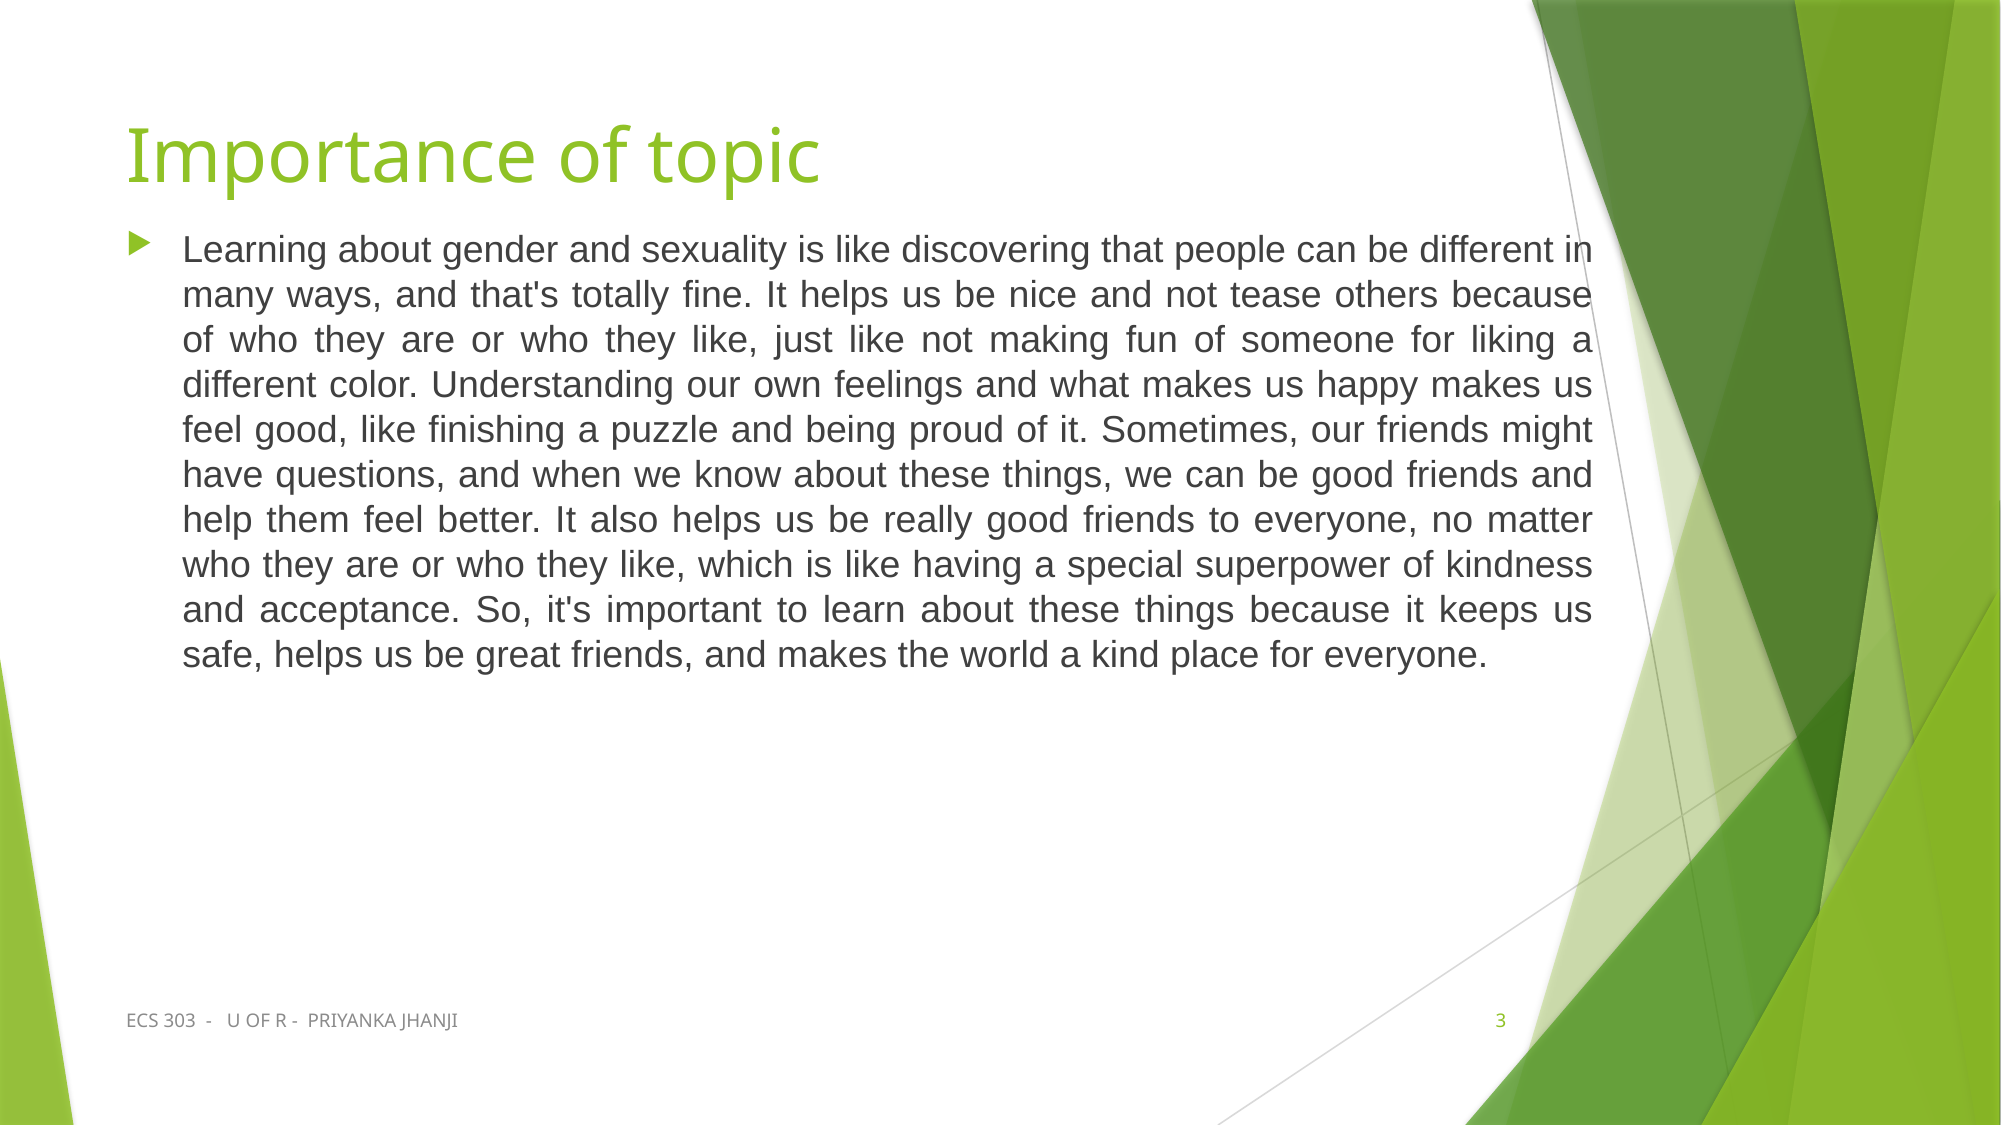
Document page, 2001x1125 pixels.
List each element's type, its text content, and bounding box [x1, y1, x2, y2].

title Importance of topic [111, 99, 1522, 217]
list Learning about gender and sexuality is like discovering that people can be different in many ways, and that's totally fine. It helps us be nice and not tease others because of who they are or who they like, just like not making fun of someone for liking a different color. Understanding our own feelings and what makes us happy makes us feel good, like finishing a puzzle and being proud of it. Sometimes, our friends might have questions, and when we know about these things, we can be good friends and help them feel better. It also helps us be really good friends to everyone, no matter who they are or who they like, which is like having a special superpower of kindness and acceptance. So, it's important to learn about these things because it keeps us safe, helps us be great friends, and makes the world a kind place for everyone. [111, 217, 1609, 991]
footer ECS 303 - U OF R - PRIYANKA JHANJI [111, 991, 1145, 1051]
slide_number 3 [1409, 991, 1522, 1051]
